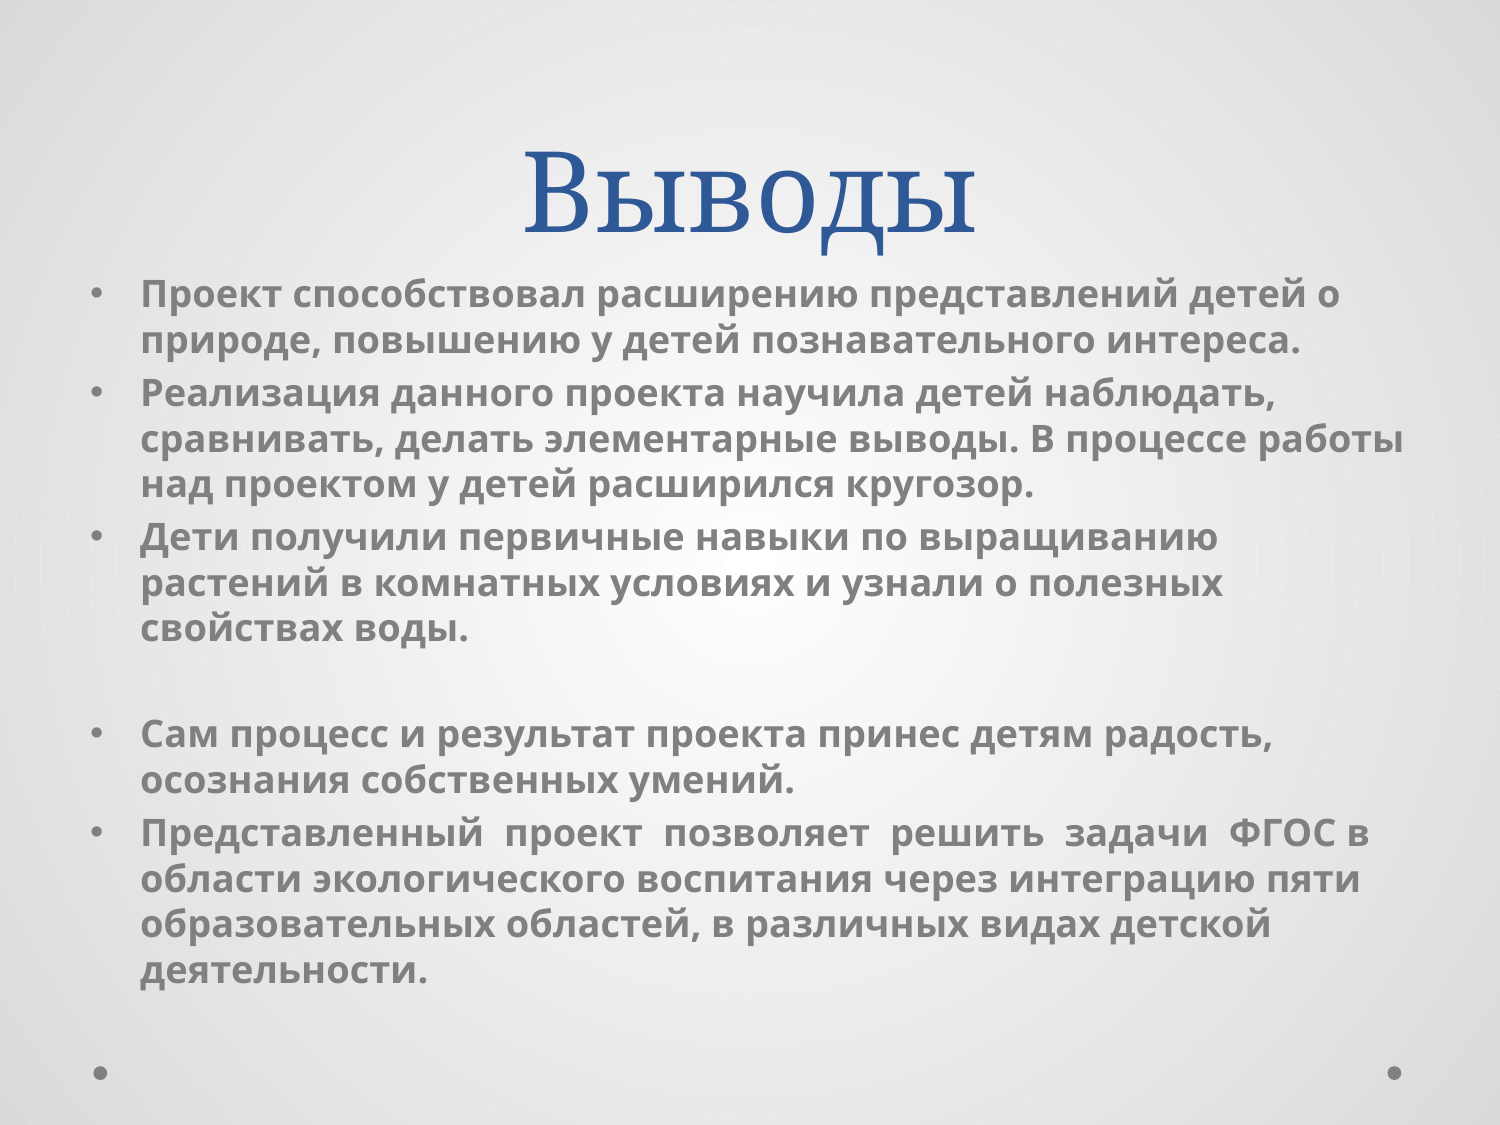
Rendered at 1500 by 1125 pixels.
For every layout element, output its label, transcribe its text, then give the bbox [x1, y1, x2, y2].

title Выводы [75, 0, 1425, 262]
list Проект способствовал расширению представлений детей о природе, повышению у детей познавательного интереса. Реализация данного проекта научила детей наблюдать, сравнивать, делать элементарные выводы. В процессе работы над проектом у детей расширился кругозор. Дети получили первичные навыки по выращиванию растений в комнатных условиях и узнали о полезных свойствах воды. Сам процесс и результат проекта принес детям радость, осознания собственных умений. Представленный проект позволяет решить задачи ФГОС в области экологического воспитания через интеграцию пяти образовательных областей, в различных видах детской деятельности. [75, 262, 1425, 1005]
